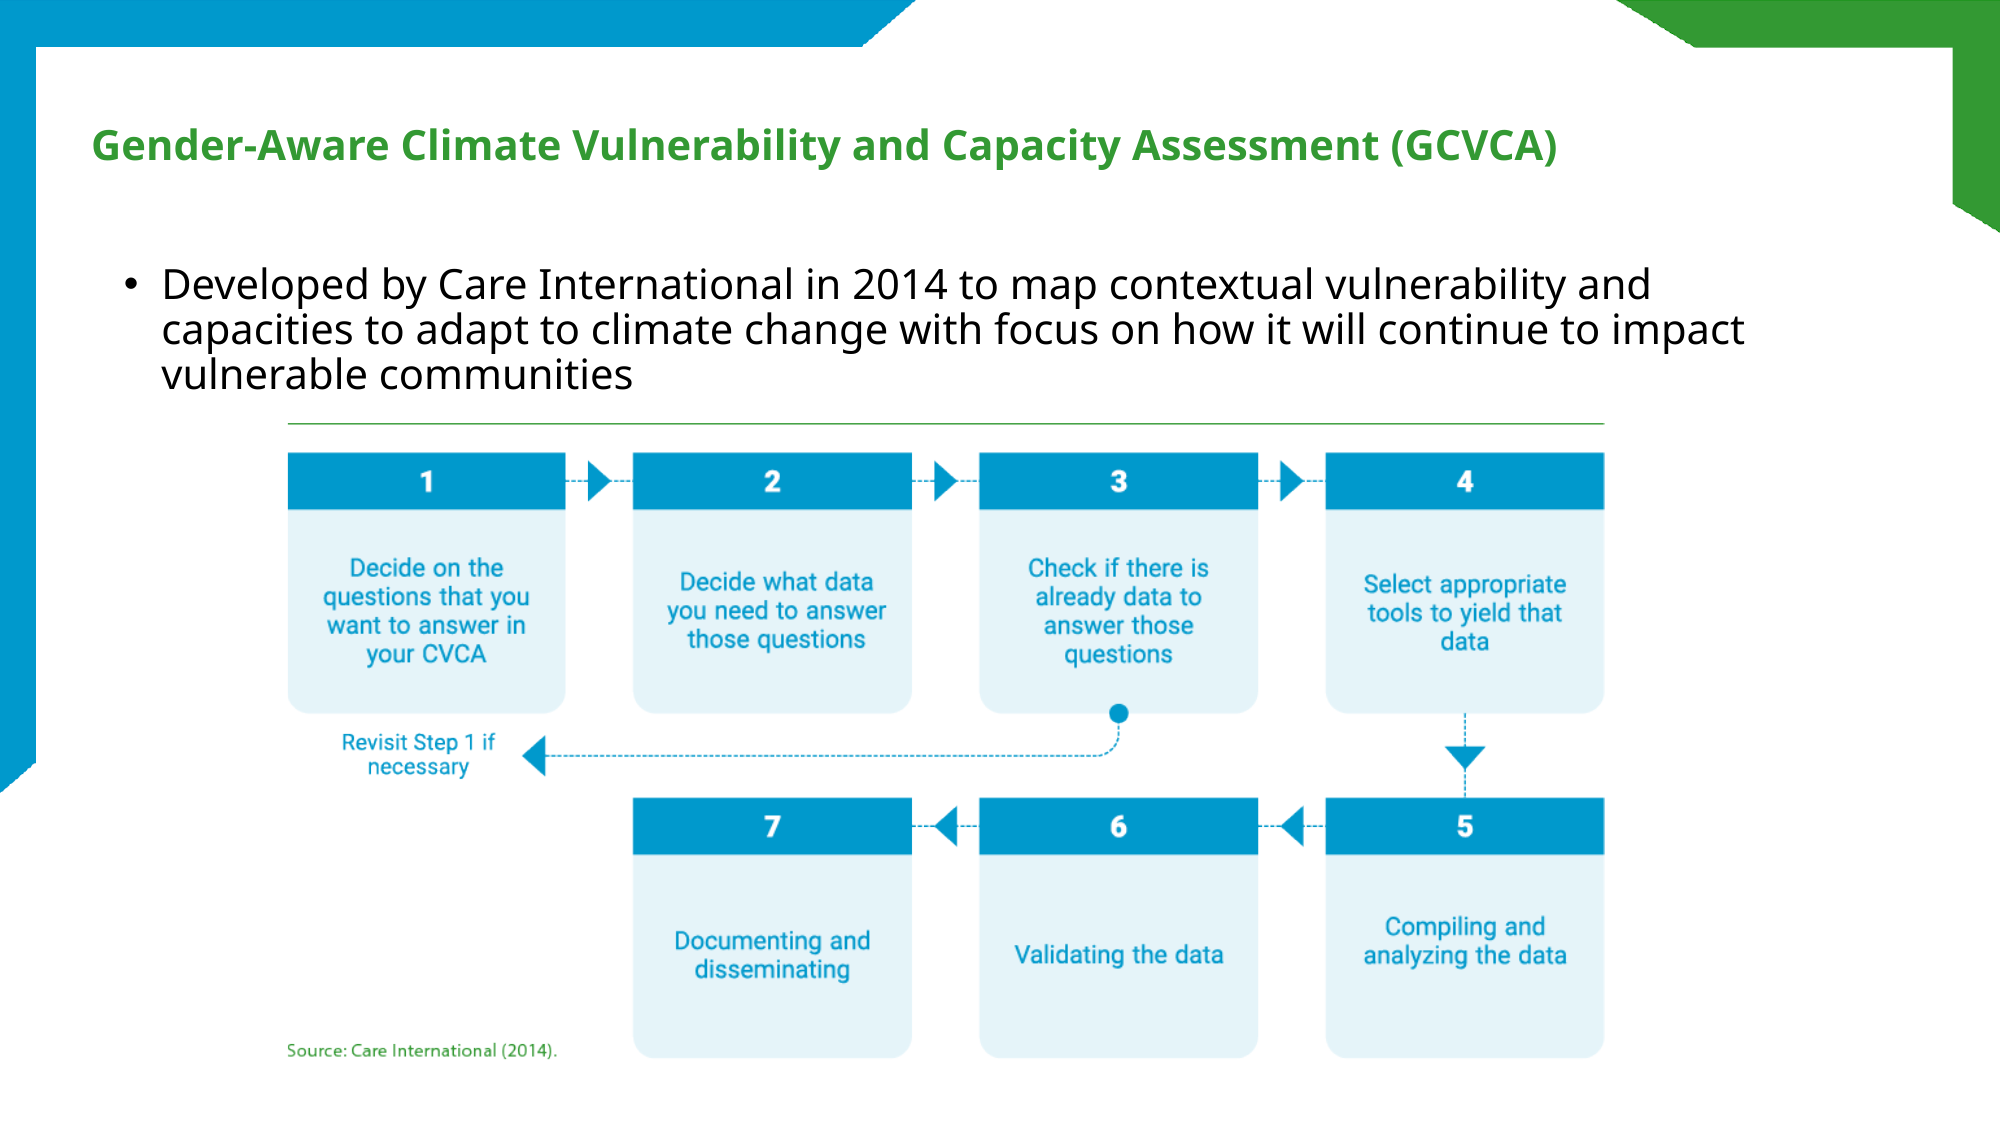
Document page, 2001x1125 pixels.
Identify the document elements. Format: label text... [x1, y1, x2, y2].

picture [421, 471, 432, 492]
picture [0, 0, 2000, 1125]
list Developed by Care International in 2014 to map contextual vulnerability and capacities to adapt to climate change with focus on how it will continue to impact vulnerable communities [108, 255, 1848, 390]
title Gender-Aware Climate Vulnerability and Capacity Assessment (GCVCA) [76, 96, 1905, 194]
